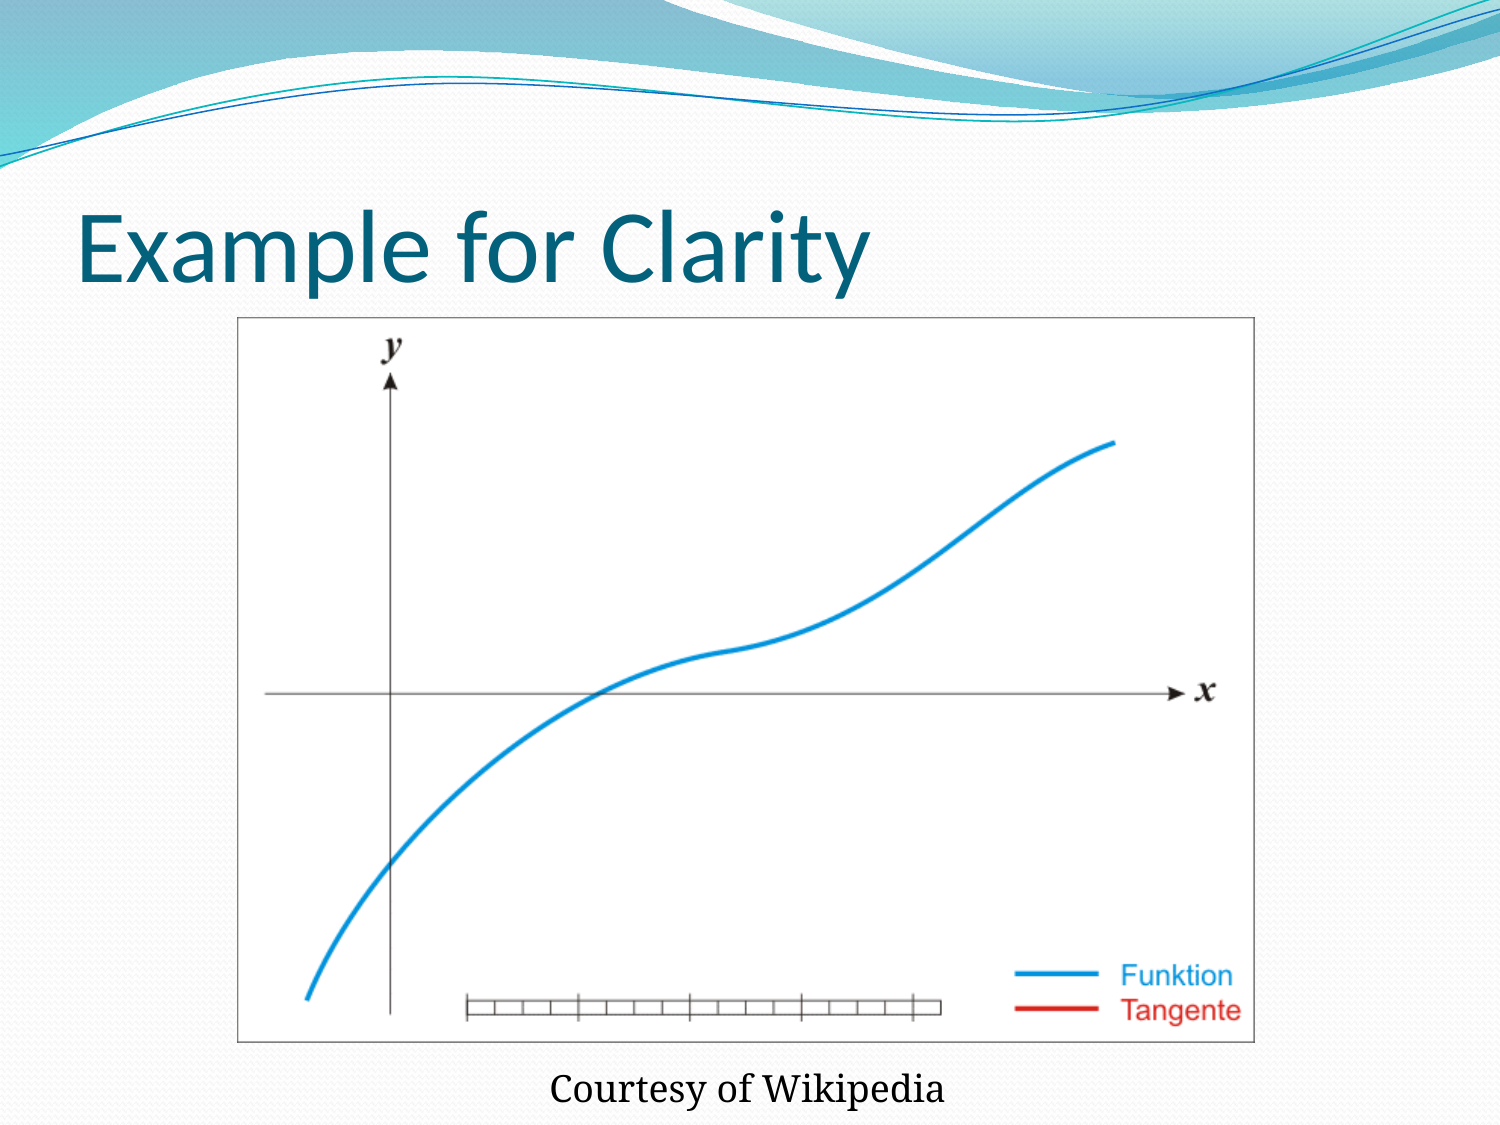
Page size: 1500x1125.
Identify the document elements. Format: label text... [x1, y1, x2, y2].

title Example for Clarity [75, 115, 1425, 303]
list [237, 317, 1255, 1044]
text_box Courtesy of Wikipedia [534, 1057, 962, 1117]
